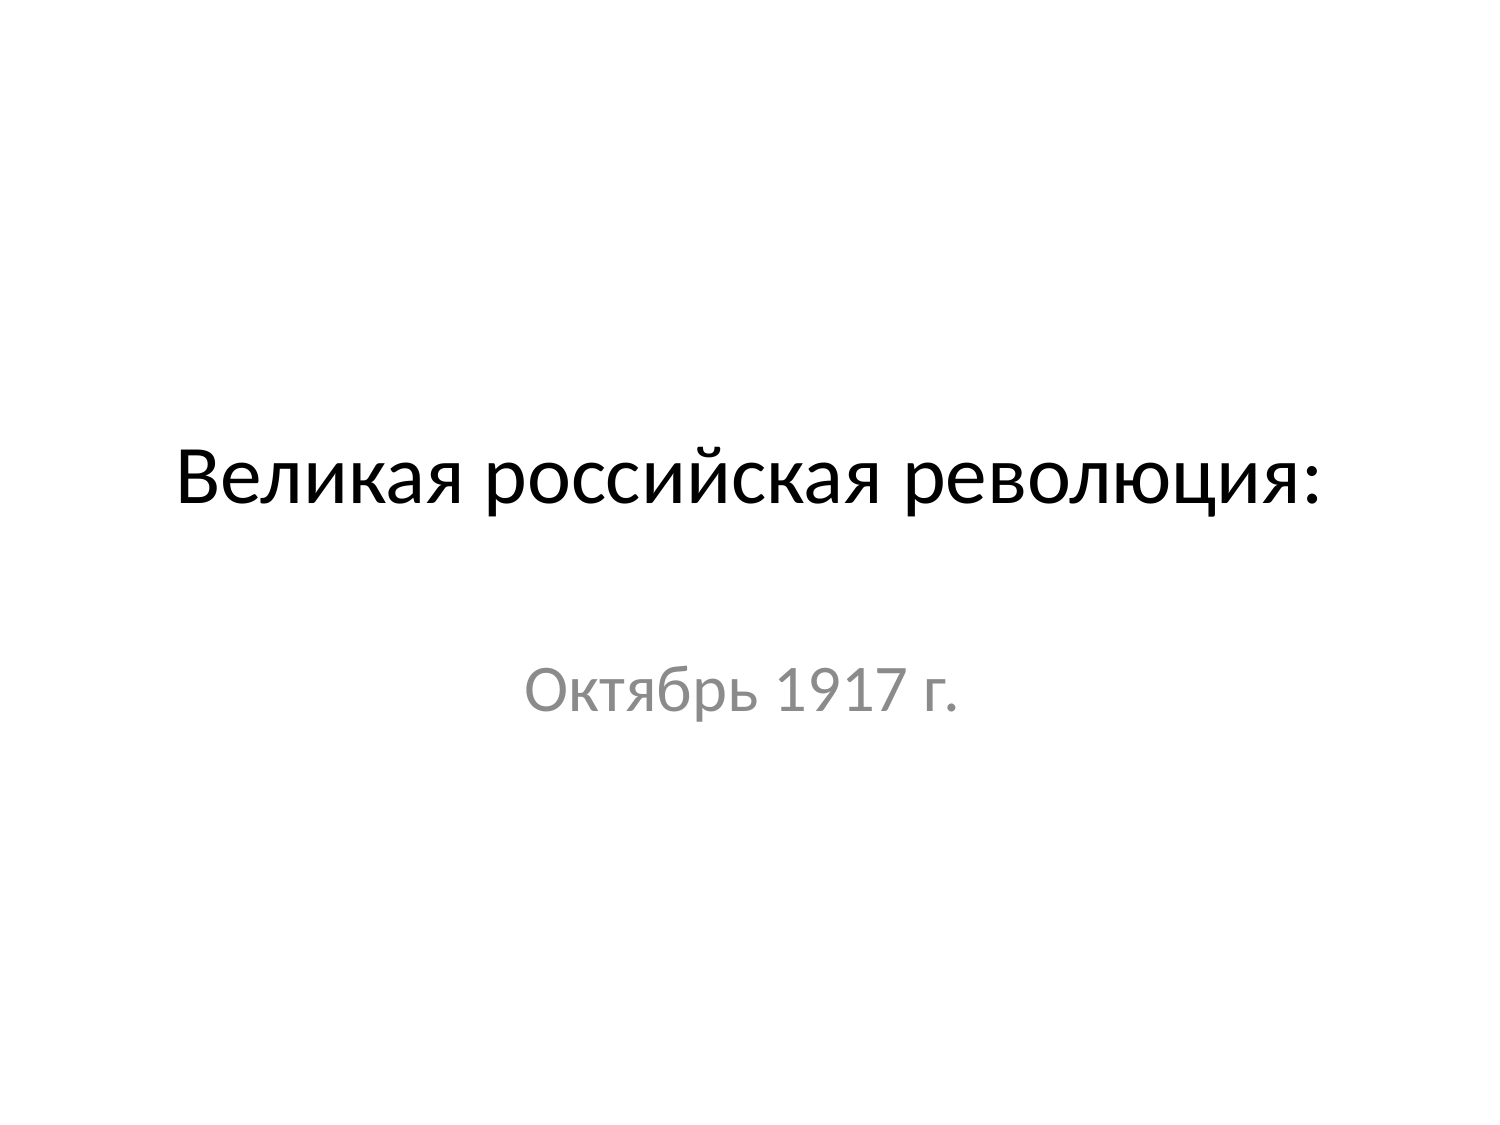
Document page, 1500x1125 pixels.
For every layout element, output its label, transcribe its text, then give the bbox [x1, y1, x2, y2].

title Великая российская революция: [112, 349, 1388, 591]
subtitle Октябрь 1917 г. [225, 637, 1275, 925]
